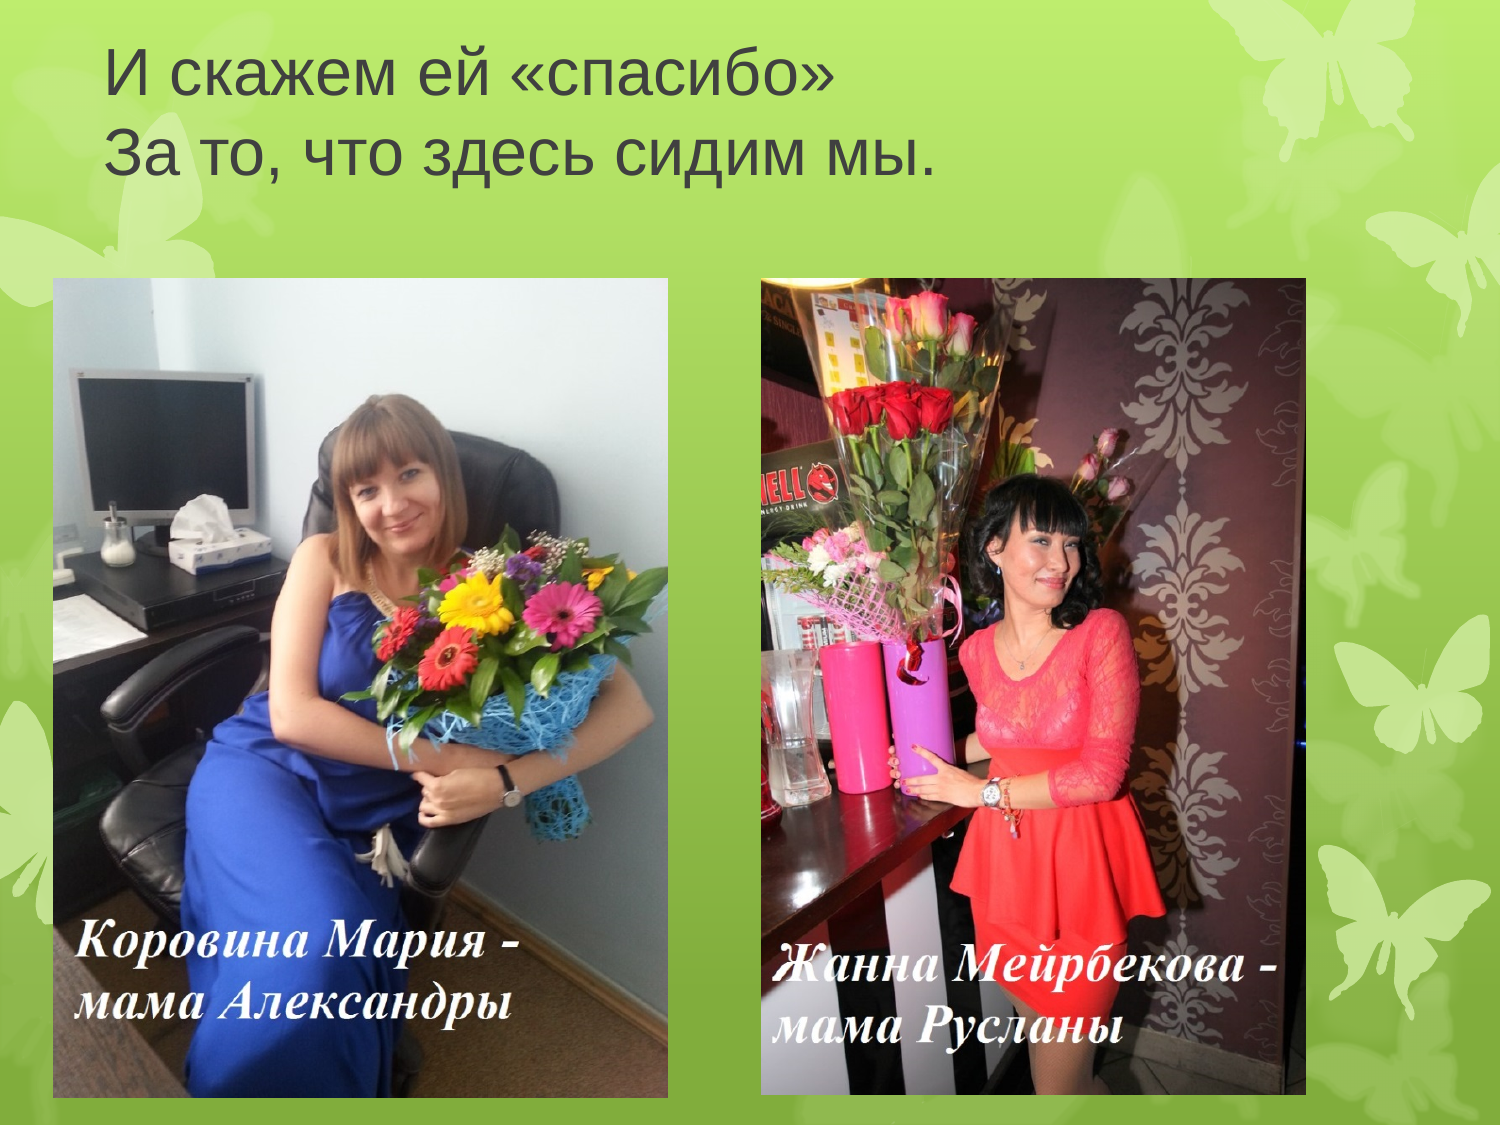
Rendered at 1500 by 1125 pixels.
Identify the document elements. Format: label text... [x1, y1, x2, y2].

title И скажем ей «спасибо» За то, что здесь сидим мы. [88, 54, 1365, 244]
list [52, 278, 668, 1099]
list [761, 278, 1306, 1096]
